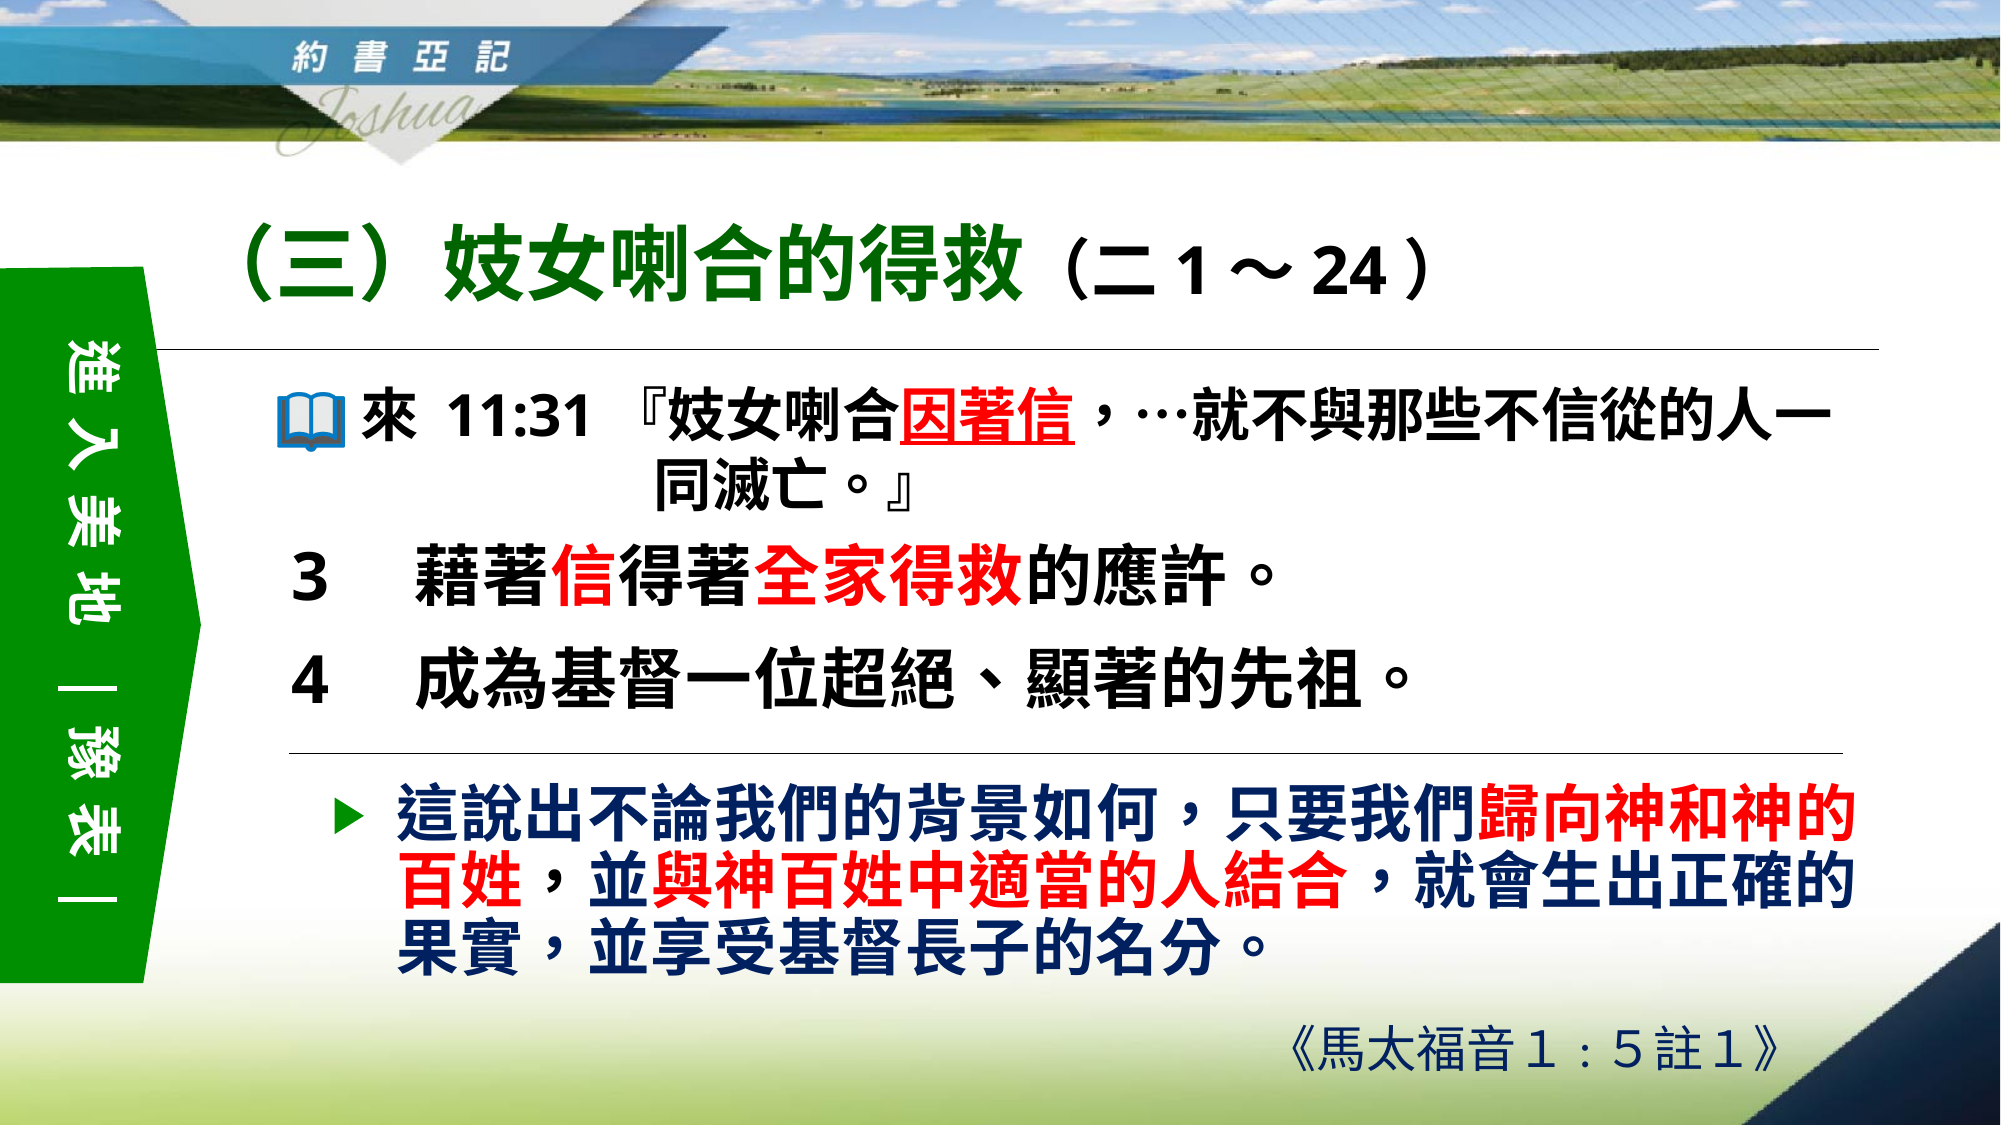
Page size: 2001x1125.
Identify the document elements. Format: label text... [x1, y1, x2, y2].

text_box 3 藉著信得著全家得救的應許。 4 成為基督一位超絕、顯著的先祖。 [276, 541, 1785, 724]
text_box [0, 265, 202, 985]
text_box 進入美地 豫表 [38, 324, 137, 918]
text_box 來 11:31『妓女喇合因著信，…就不與那些不信從的人一同滅亡。』 [345, 371, 1897, 526]
picture [0, 0, 2001, 1125]
text_box （三）妓女喇合的得救（二1～24） [177, 203, 1646, 319]
text_box [333, 795, 366, 837]
text_box 這說出不論我們的背景如何，只要我們歸向神和神的百姓，並與神百姓中適當的人結合，就會生出正確的果實，並享受基督長子的名分。 [382, 774, 1897, 991]
text_box 《馬太福音１:５註１》 [1251, 1010, 1998, 1085]
